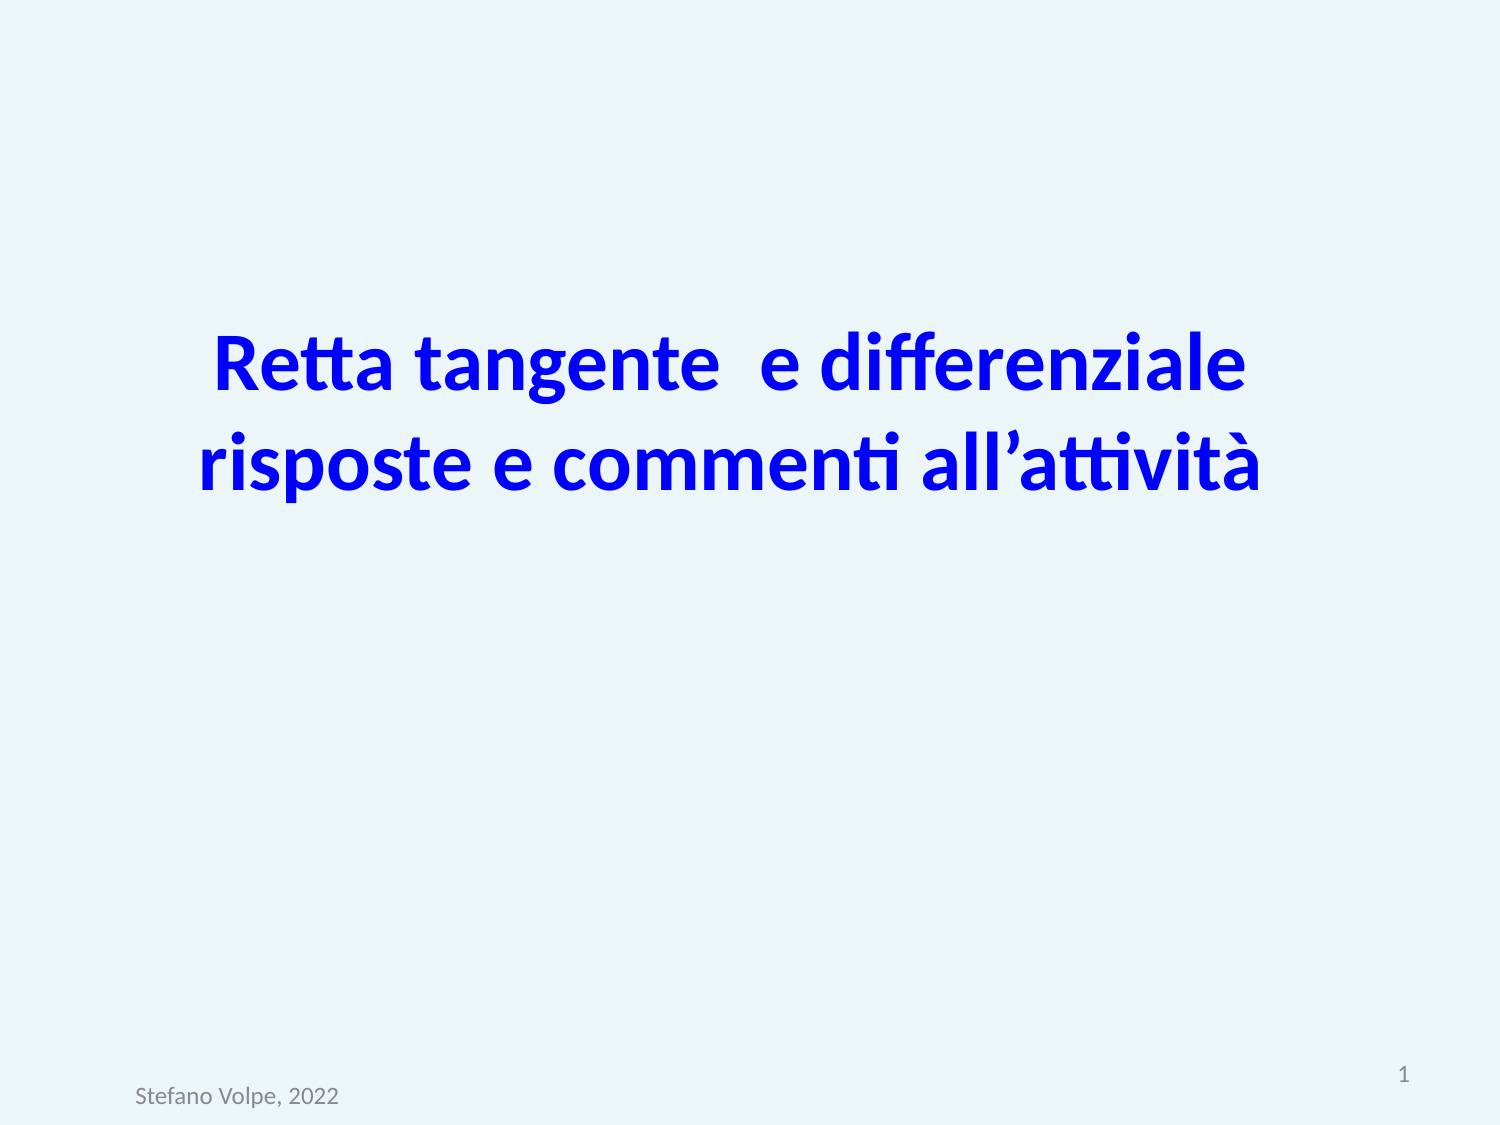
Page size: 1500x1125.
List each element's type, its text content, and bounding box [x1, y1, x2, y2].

slide_number 1 [1074, 1042, 1425, 1103]
footer Stefano Volpe, 2022 [0, 1065, 475, 1125]
title Retta tangente e differenziale risposte e commenti all’attività [112, 299, 1350, 433]
